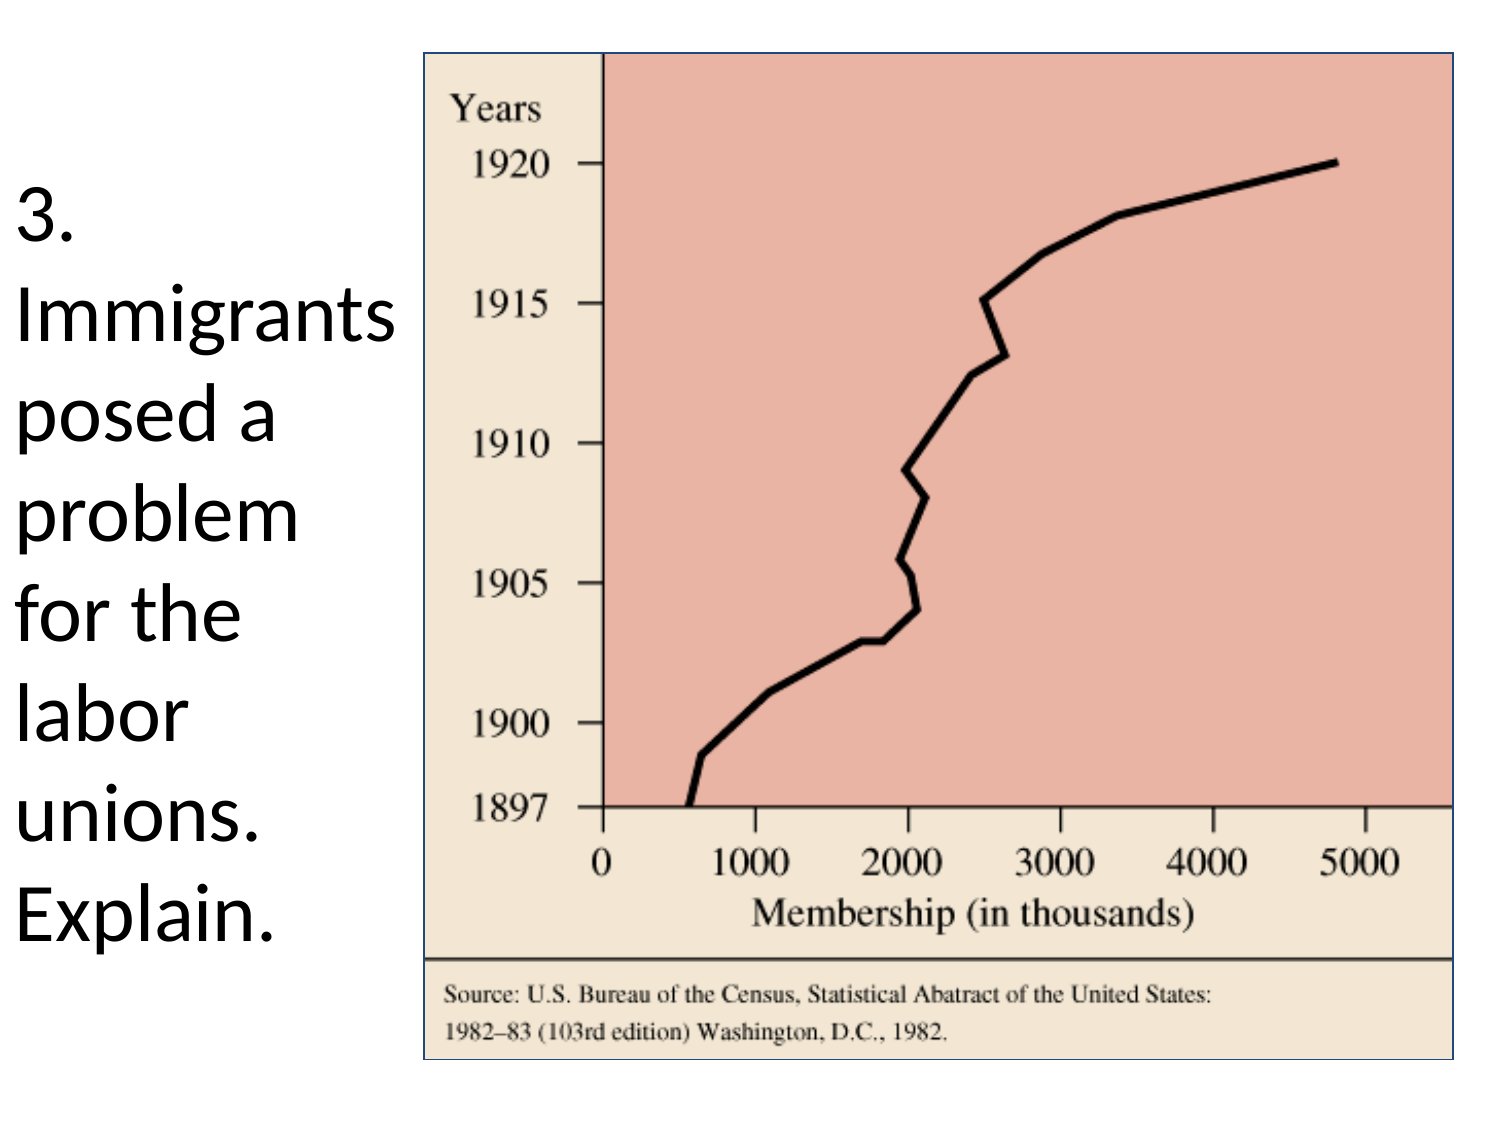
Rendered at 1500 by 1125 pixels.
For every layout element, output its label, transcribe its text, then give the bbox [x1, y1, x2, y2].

picture [424, 53, 1453, 1059]
text_box 3. Immigrants posed a problem for the labor unions. Explain. [0, 150, 419, 966]
